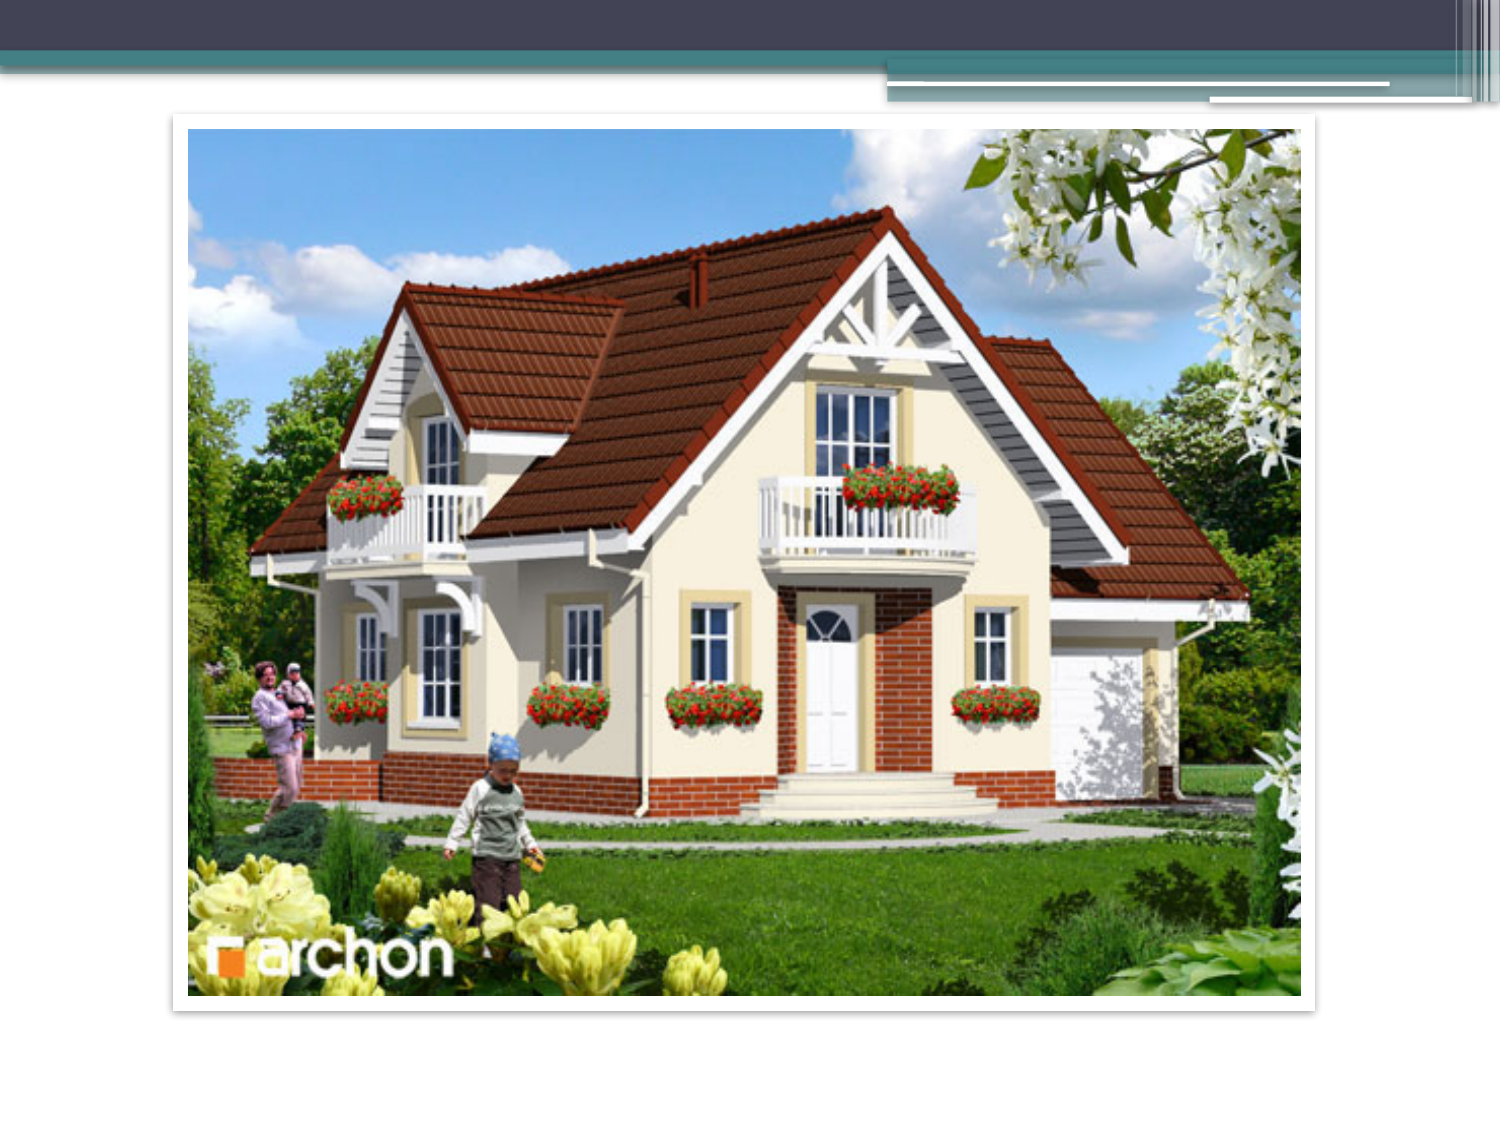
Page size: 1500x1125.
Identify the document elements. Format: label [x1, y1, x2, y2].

picture [187, 128, 1301, 997]
